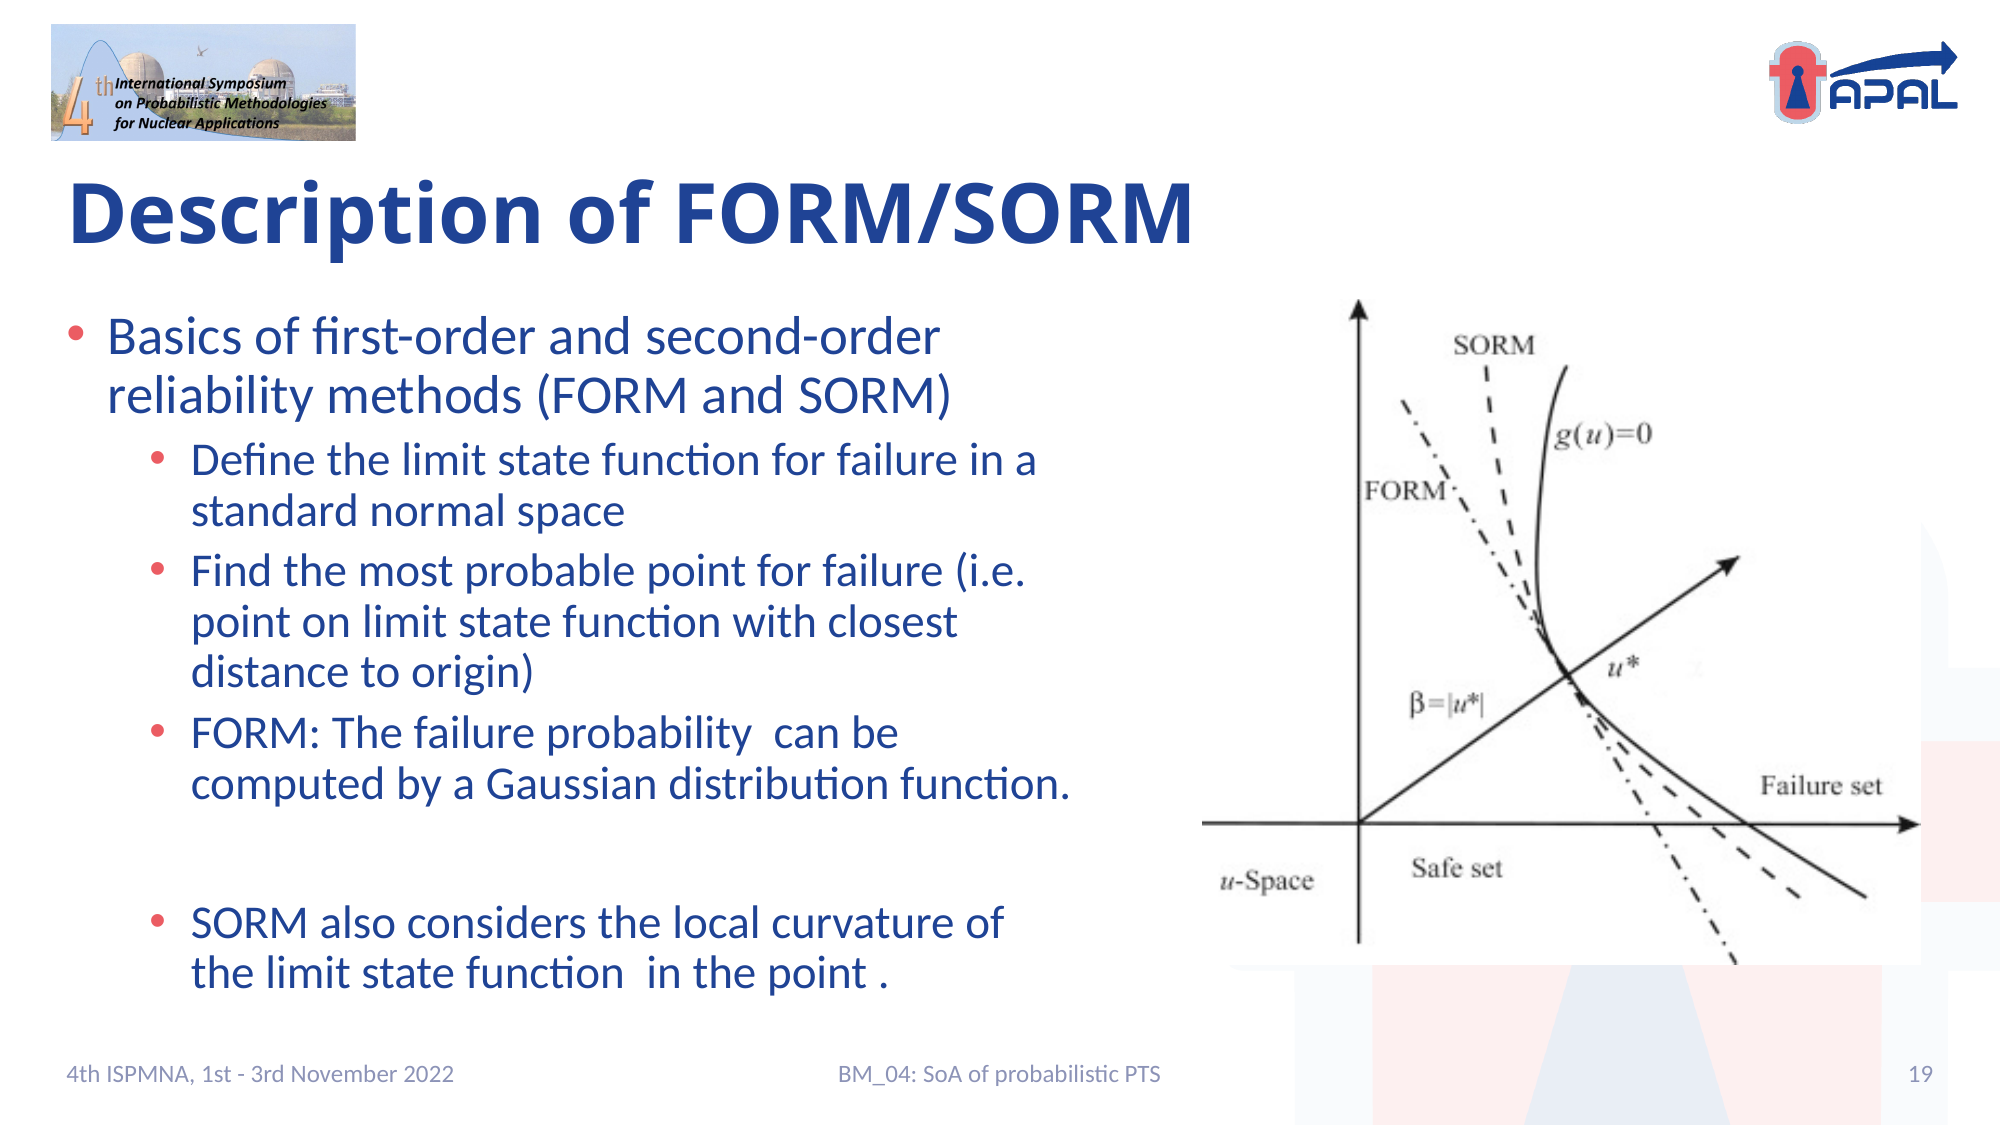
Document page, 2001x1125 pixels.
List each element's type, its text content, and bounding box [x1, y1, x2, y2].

picture [1195, 299, 2000, 1125]
picture [1764, 38, 1961, 127]
slide_number 19 [1498, 1042, 1949, 1103]
footer BM_04: SoA of probabilistic PTS [662, 1042, 1338, 1103]
picture [51, 24, 356, 141]
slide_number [51, 1042, 502, 1103]
title Description of FORM/SORM [51, 156, 1949, 278]
